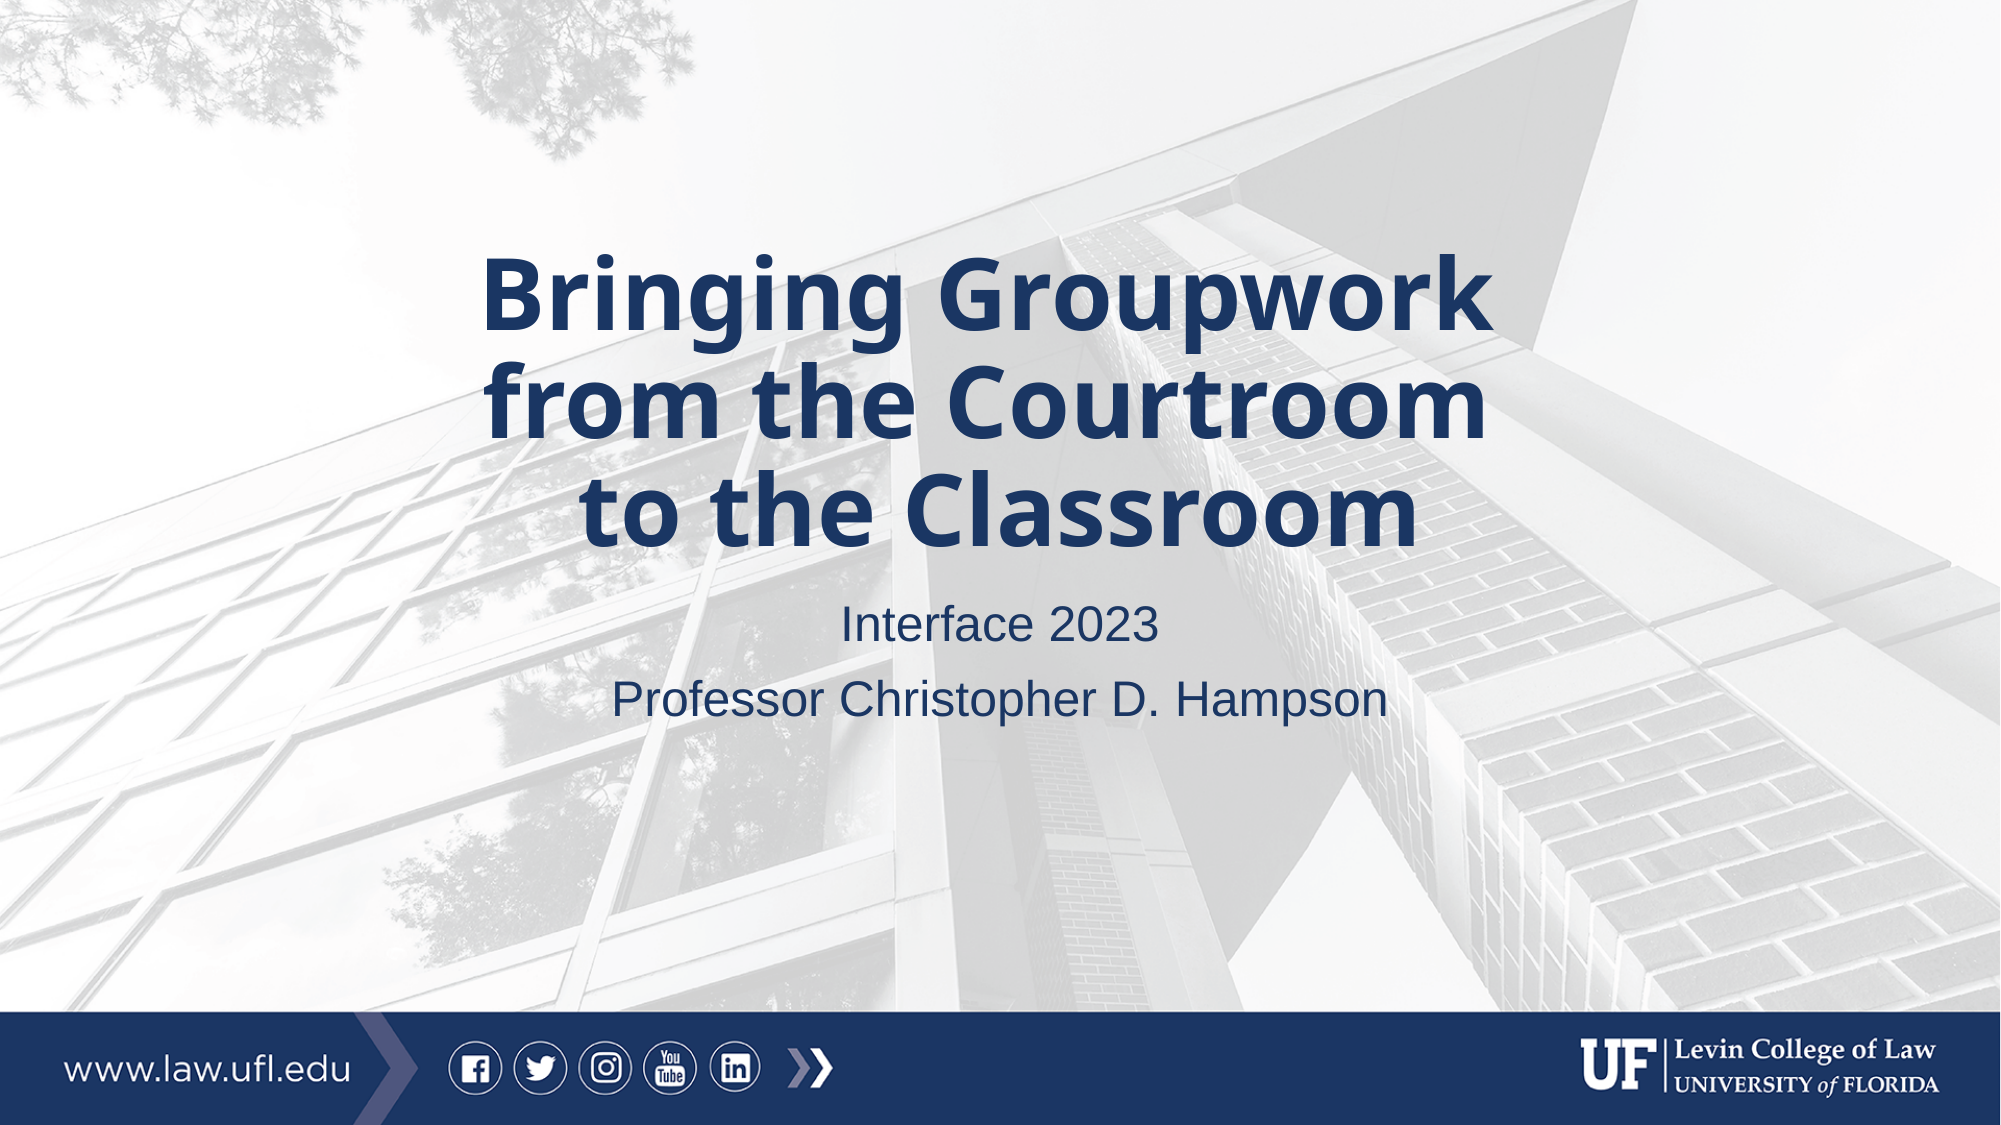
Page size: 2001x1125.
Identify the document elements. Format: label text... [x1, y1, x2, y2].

subtitle Interface 2023 Professor Christopher D. Hampson [249, 590, 1750, 863]
picture [0, 0, 2001, 1125]
title Bringing Groupwork from the Courtroom to the Classroom [249, 184, 1750, 576]
